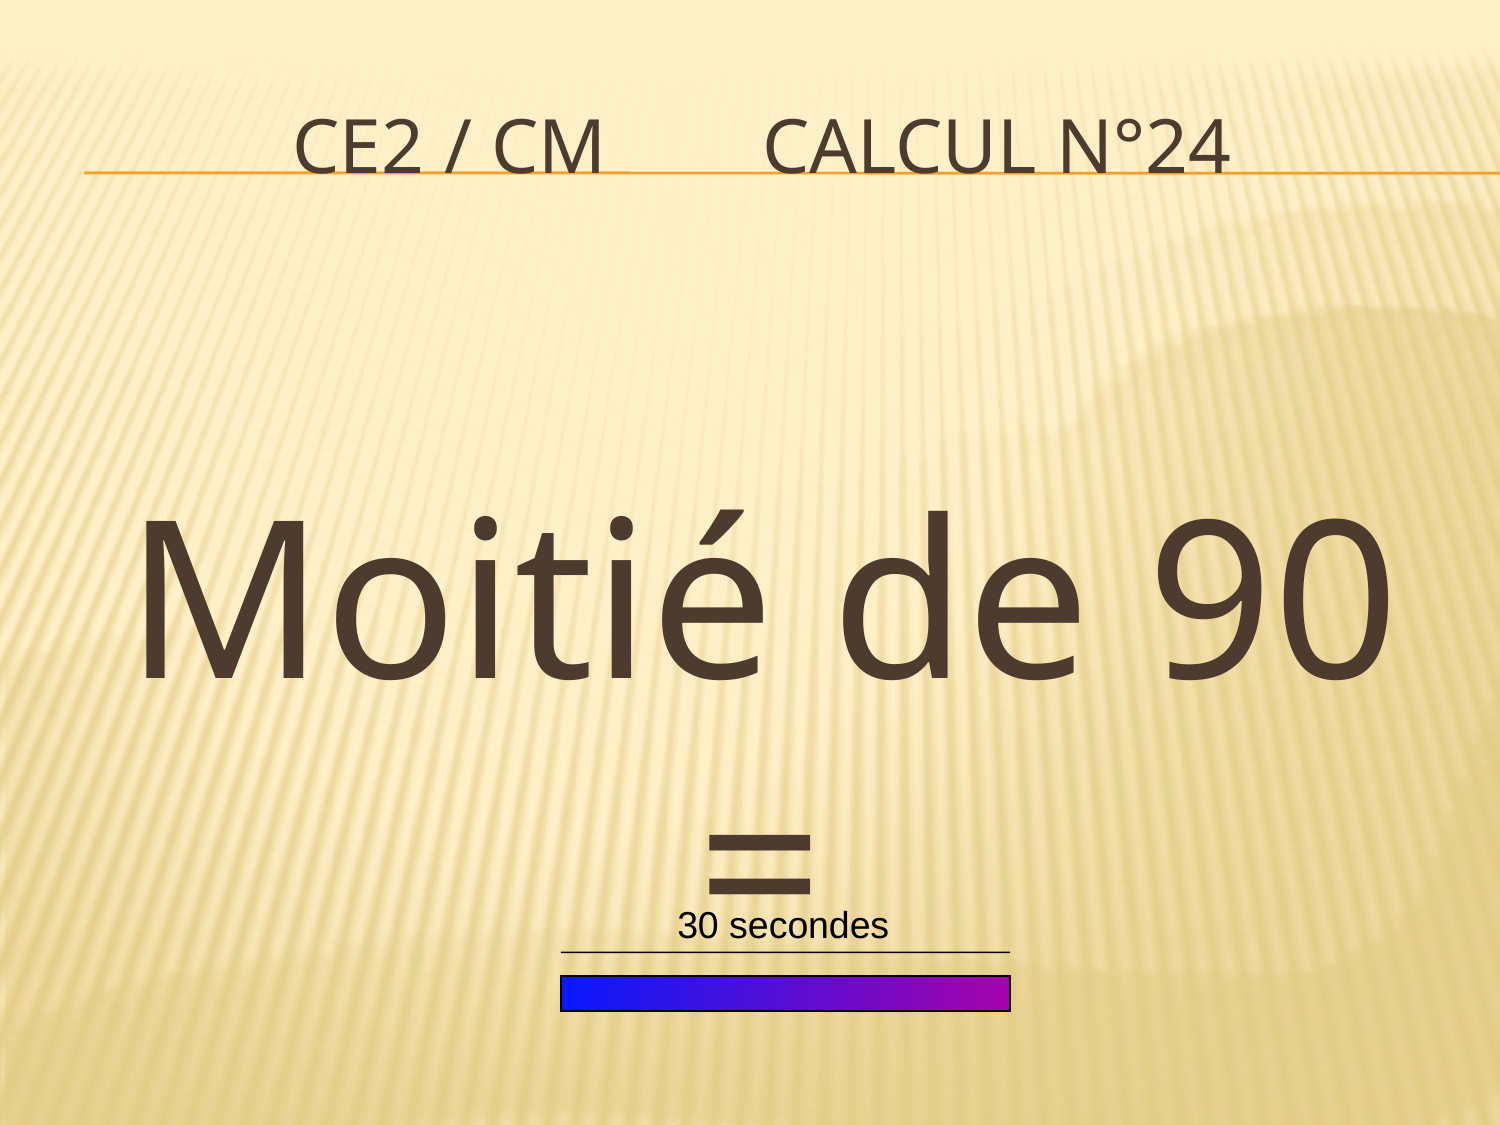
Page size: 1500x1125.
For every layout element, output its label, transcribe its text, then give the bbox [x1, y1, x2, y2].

text_box [560, 975, 1010, 1012]
list Moitié de 90 = [50, 254, 1475, 998]
title CE2 / CM Calcul n°24 [50, 75, 1475, 213]
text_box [560, 892, 1011, 954]
